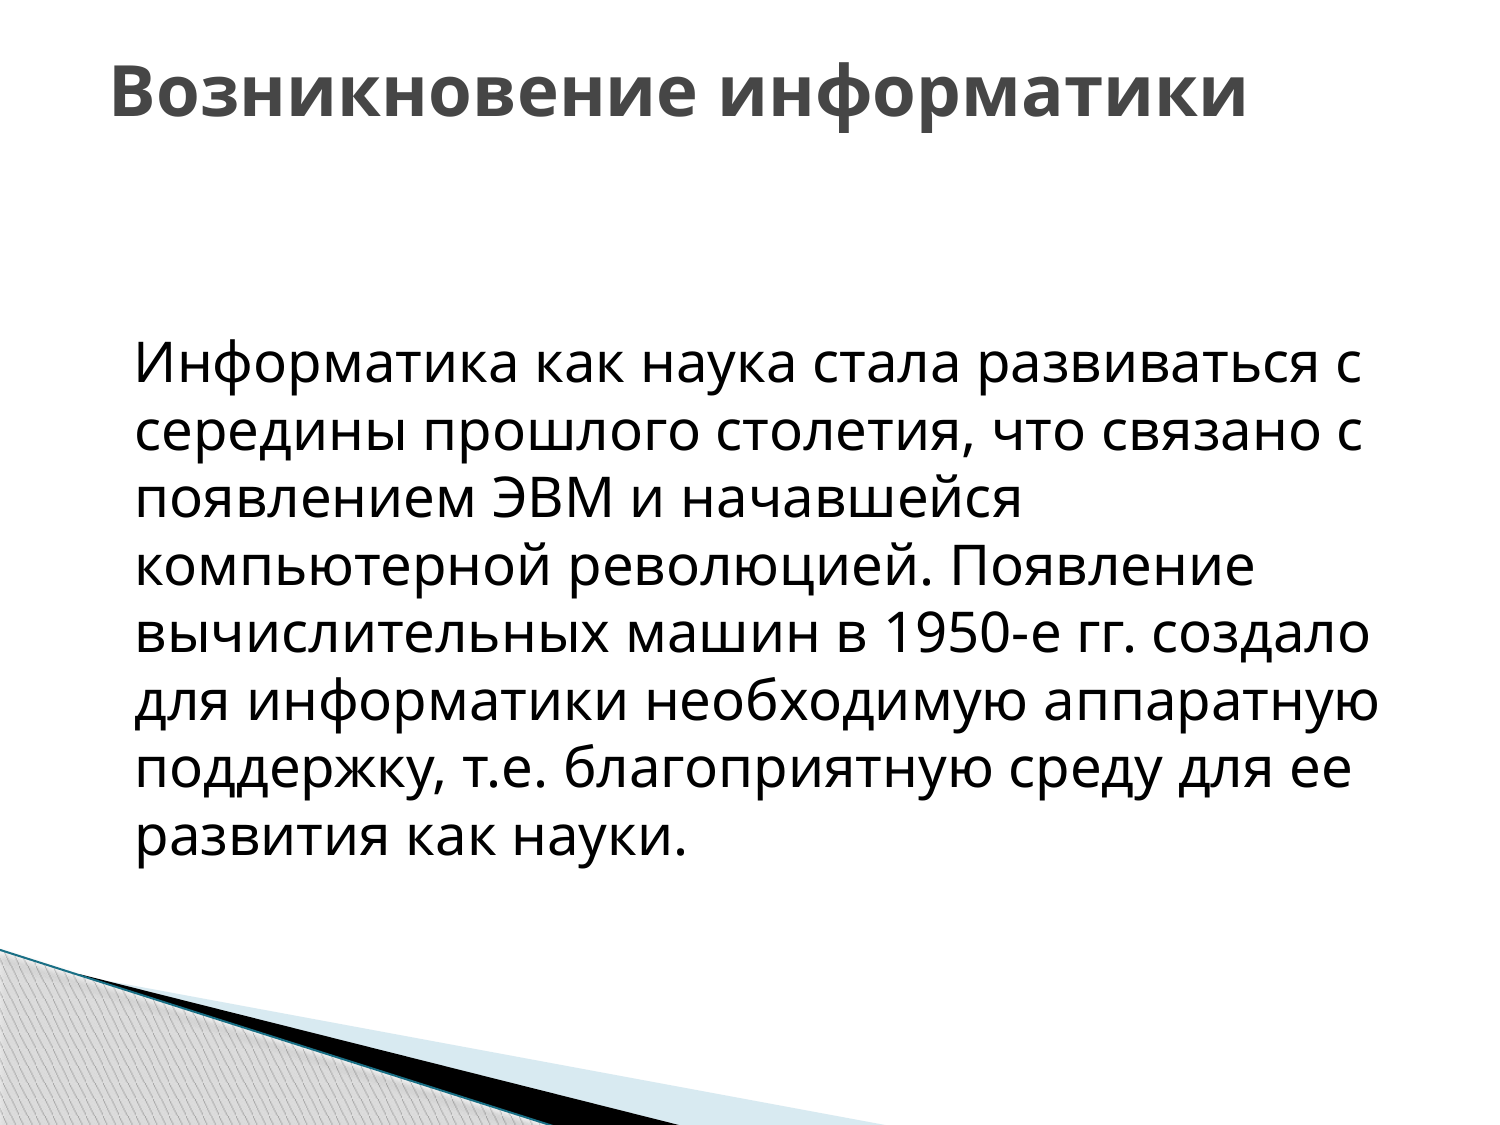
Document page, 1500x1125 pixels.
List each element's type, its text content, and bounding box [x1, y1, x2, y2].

title Возникновение информатики [93, 0, 1282, 176]
list Информатика как наука стала развиваться с середины прошлого столетия, что связано с появлением ЭВМ и начавшейся компьютерной революцией. Появление вычислительных машин в 1950-е гг. создало для информатики необходимую аппаратную поддержку, т.е. благоприятную среду для ее развития как науки. [75, 243, 1425, 986]
